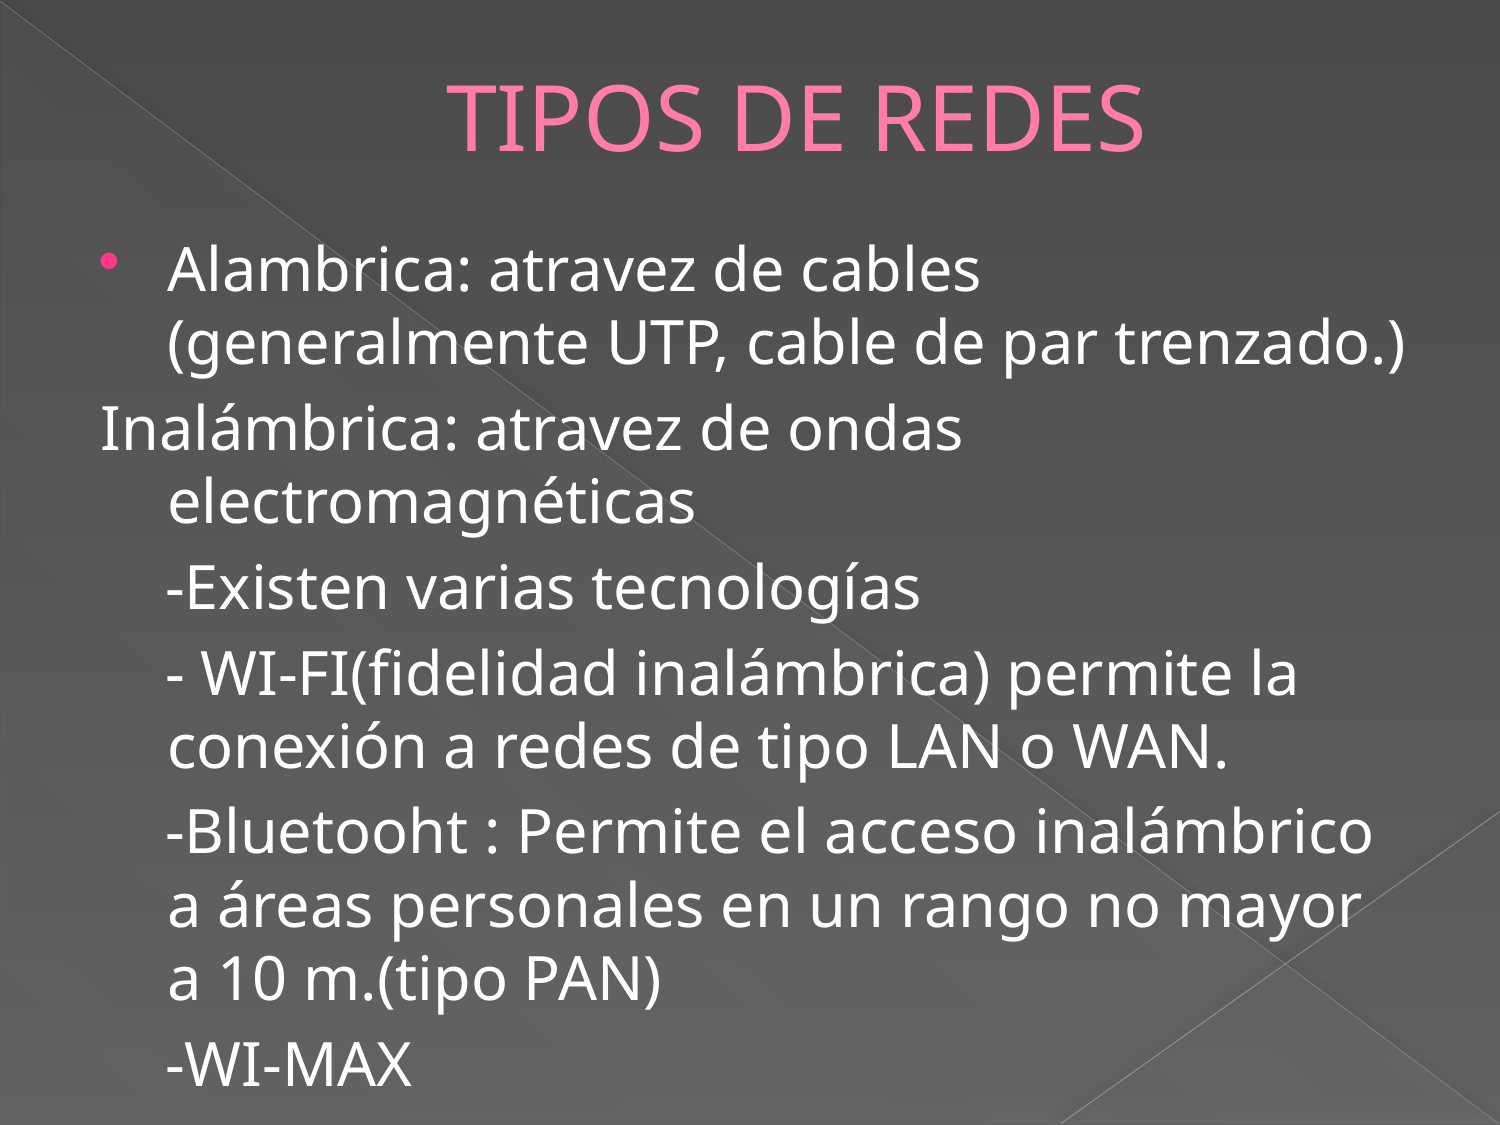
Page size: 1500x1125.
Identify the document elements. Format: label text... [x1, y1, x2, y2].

list Alambrica: atravez de cables (generalmente UTP, cable de par trenzado.) Inalámbrica: atravez de ondas electromagnéticas -Existen varias tecnologías - WI-FI(fidelidad inalámbrica) permite la conexión a redes de tipo LAN o WAN. -Bluetooht : Permite el acceso inalámbrico a áreas personales en un rango no mayor a 10 m.(tipo PAN) -WI-MAX [75, 222, 1425, 1125]
title TIPOS DE REDES [82, 0, 1432, 230]
